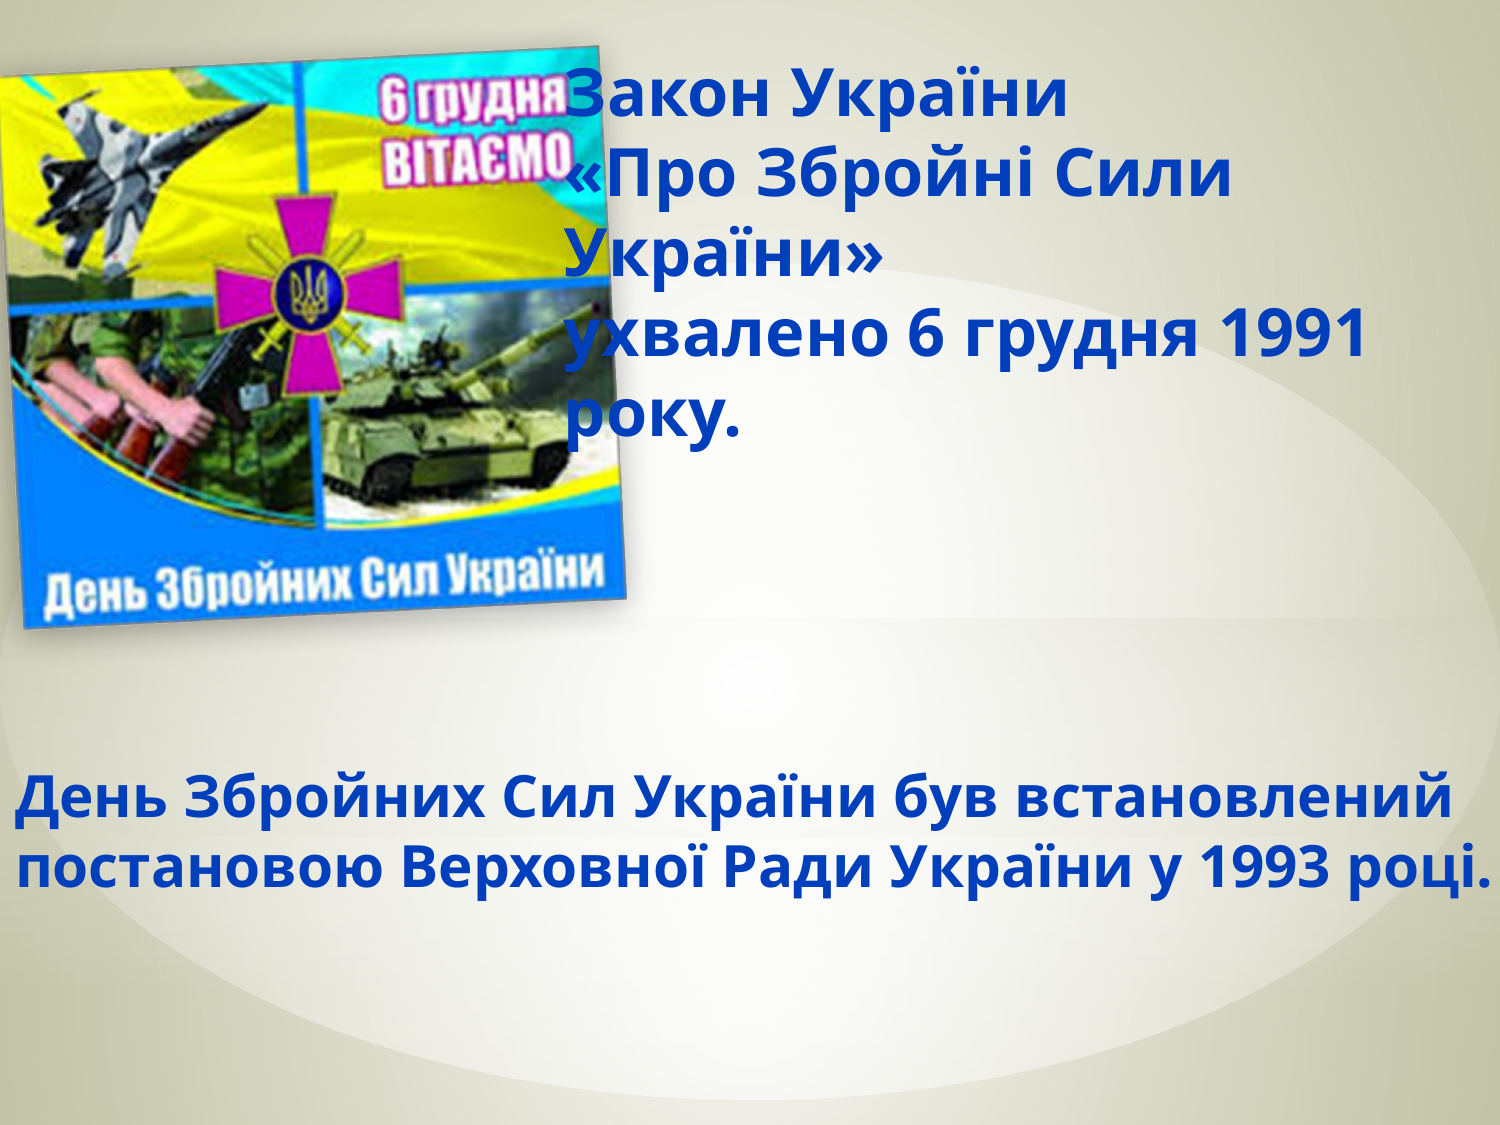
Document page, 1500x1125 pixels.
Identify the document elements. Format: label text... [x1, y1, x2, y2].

text_box День Збройних Сил України був встановлений постановою Верховної Ради України у 1993 році. [0, 751, 1500, 907]
text_box Закон України «Про Збройні Сили України» ухвалено 6 грудня 1991 року. [549, 42, 1500, 458]
picture [0, 48, 627, 629]
